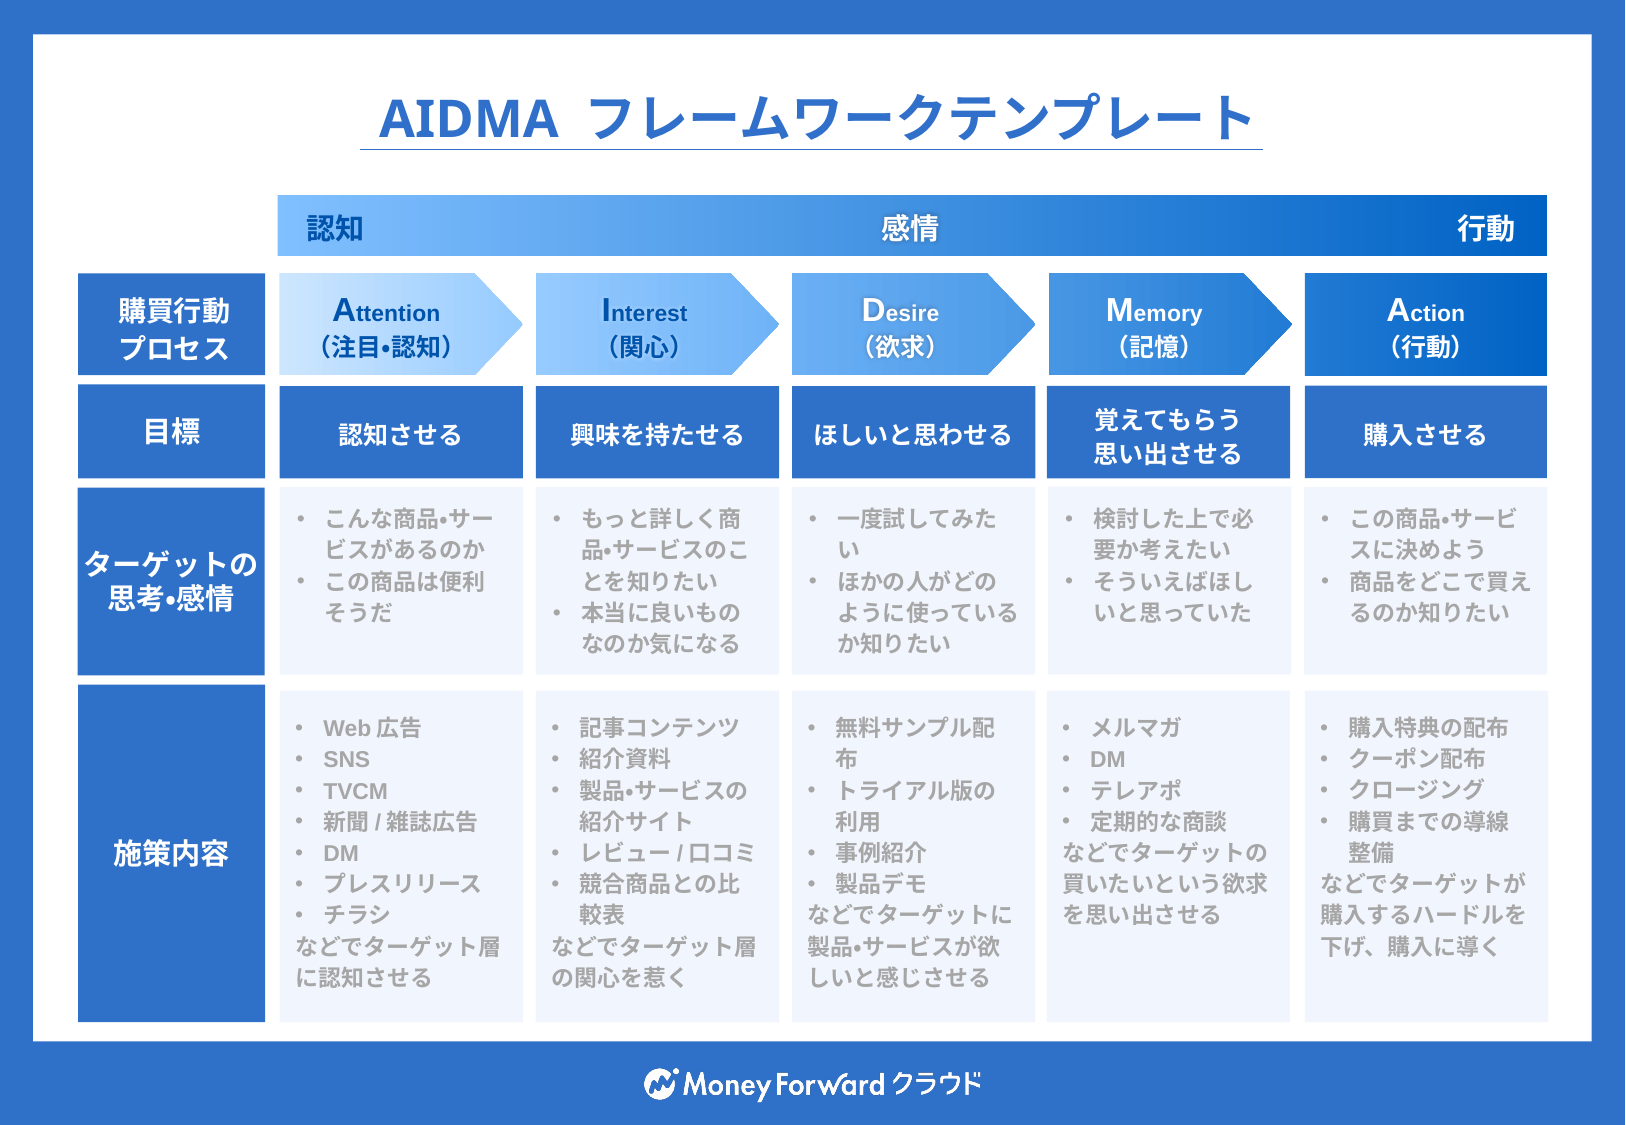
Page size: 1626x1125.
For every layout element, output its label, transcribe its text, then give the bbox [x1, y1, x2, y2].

text_box [77, 272, 266, 376]
text_box [32, 33, 1593, 1042]
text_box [535, 486, 779, 675]
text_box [279, 486, 523, 675]
picture [644, 1068, 981, 1103]
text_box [359, 78, 1265, 157]
text_box [77, 383, 266, 479]
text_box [78, 684, 266, 1023]
text_box 購買行動 プロセス [103, 282, 245, 373]
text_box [277, 195, 1547, 256]
text_box 目標 [127, 406, 216, 456]
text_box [279, 385, 1547, 479]
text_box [1304, 486, 1548, 675]
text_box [1048, 486, 1292, 675]
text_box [279, 690, 1548, 1023]
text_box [279, 273, 1547, 376]
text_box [67, 487, 275, 676]
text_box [791, 486, 1036, 675]
